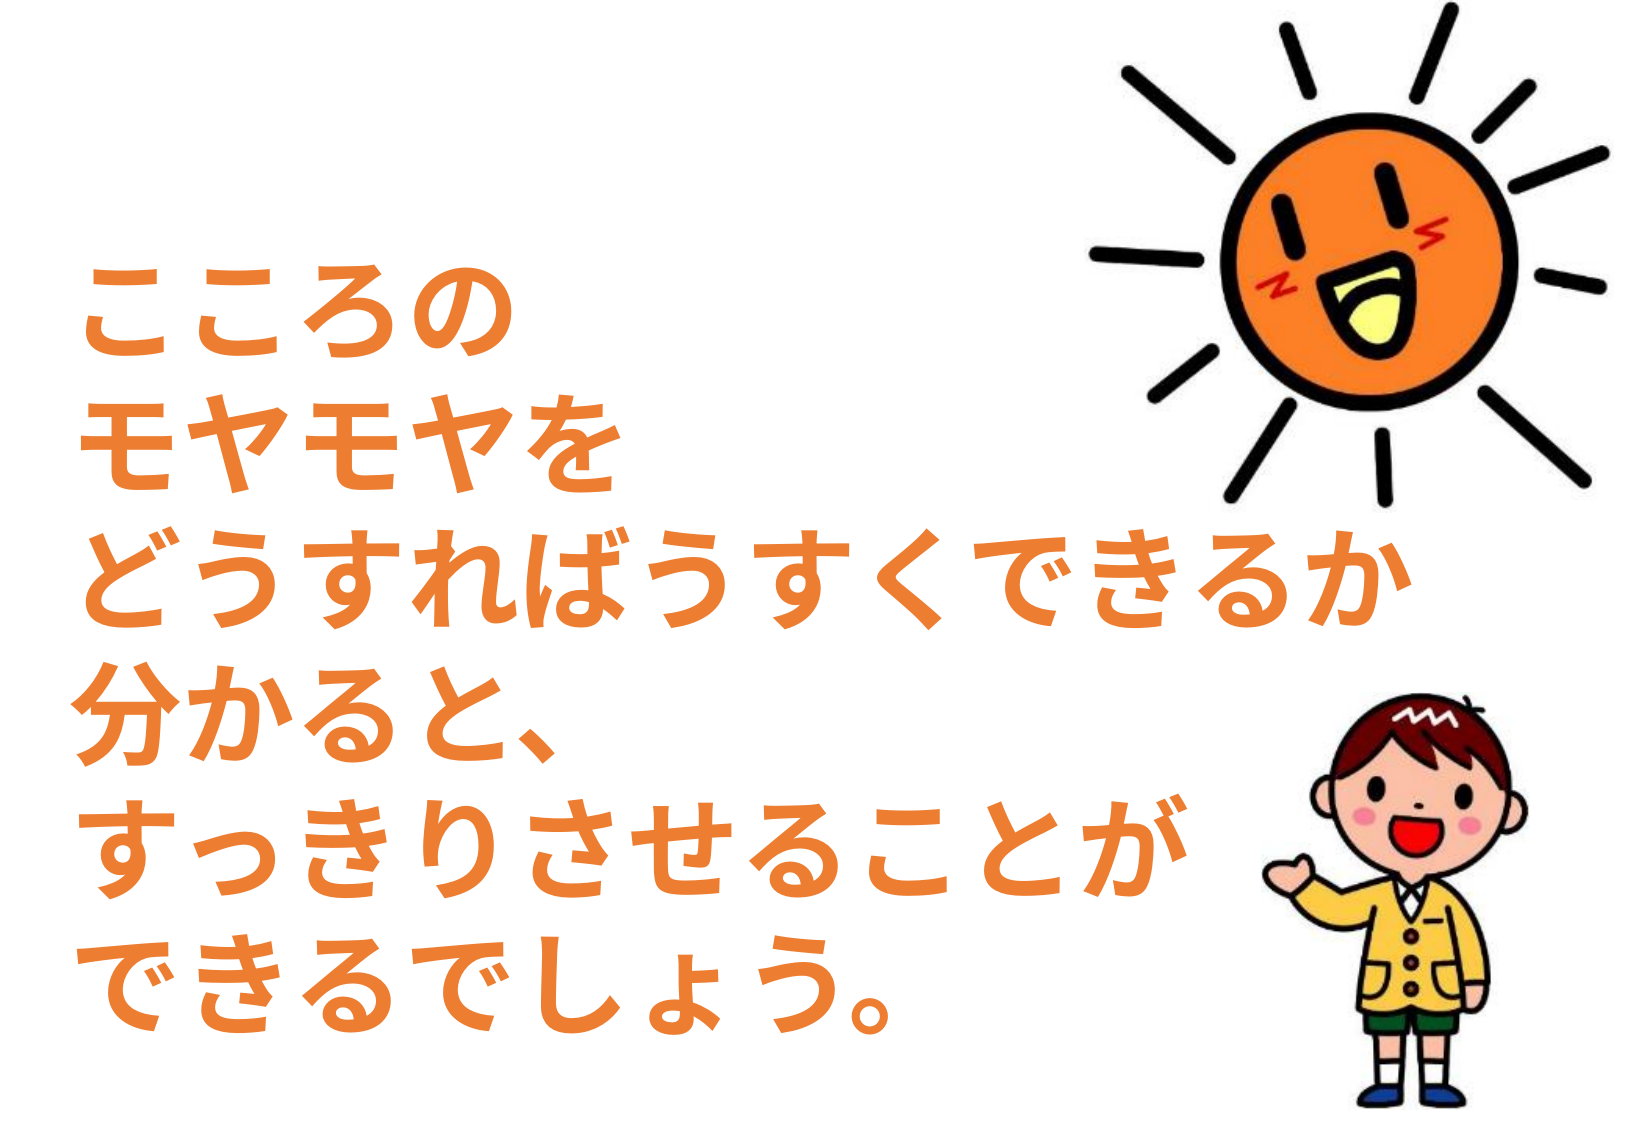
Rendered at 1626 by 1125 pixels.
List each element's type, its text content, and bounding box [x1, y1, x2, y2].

picture [1261, 692, 1530, 1110]
picture [1084, 0, 1614, 513]
text_box こころの モヤモヤを どうすればうすくできるか 分かると、 すっきりさせることが できるでしょう。 [54, 231, 1542, 1057]
